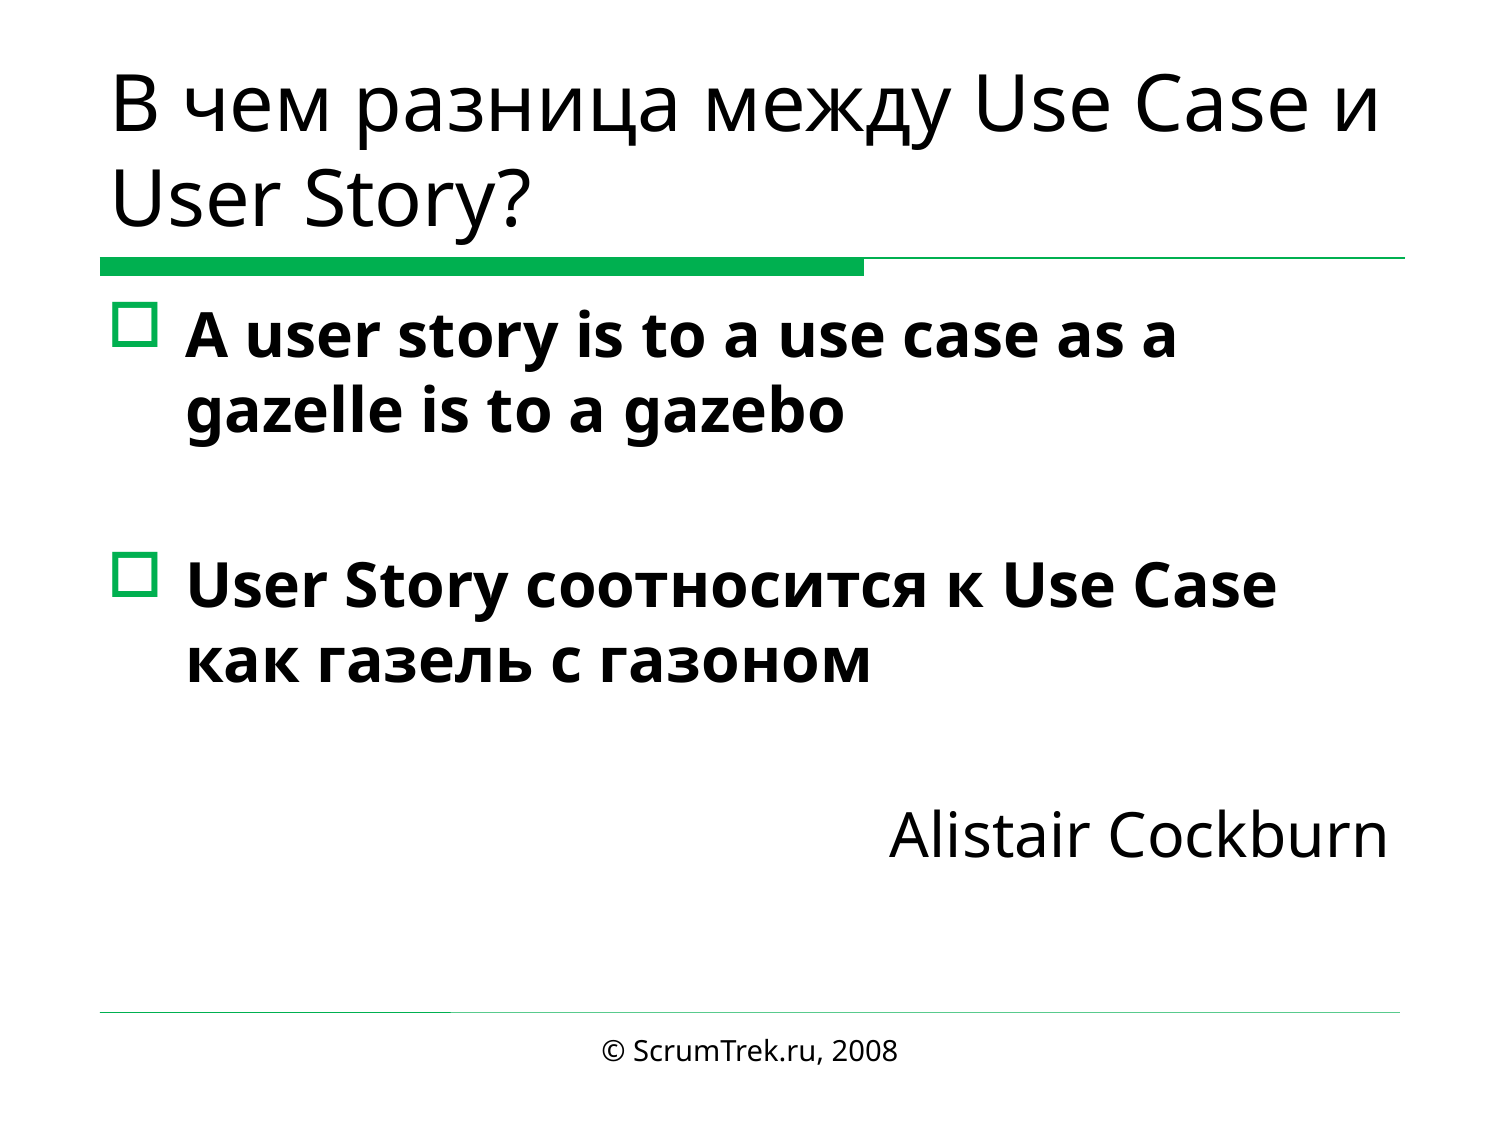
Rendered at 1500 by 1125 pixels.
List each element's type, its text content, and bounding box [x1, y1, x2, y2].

title В чем разница между Use Case и User Story? [93, 49, 1407, 250]
list A user story is to a use case as a gazelle is to a gazebo User Story соотносится к Use Case как газель с газоном Alistair Cockburn [92, 287, 1406, 988]
footer © ScrumTrek.ru, 2008 [512, 1024, 988, 1103]
